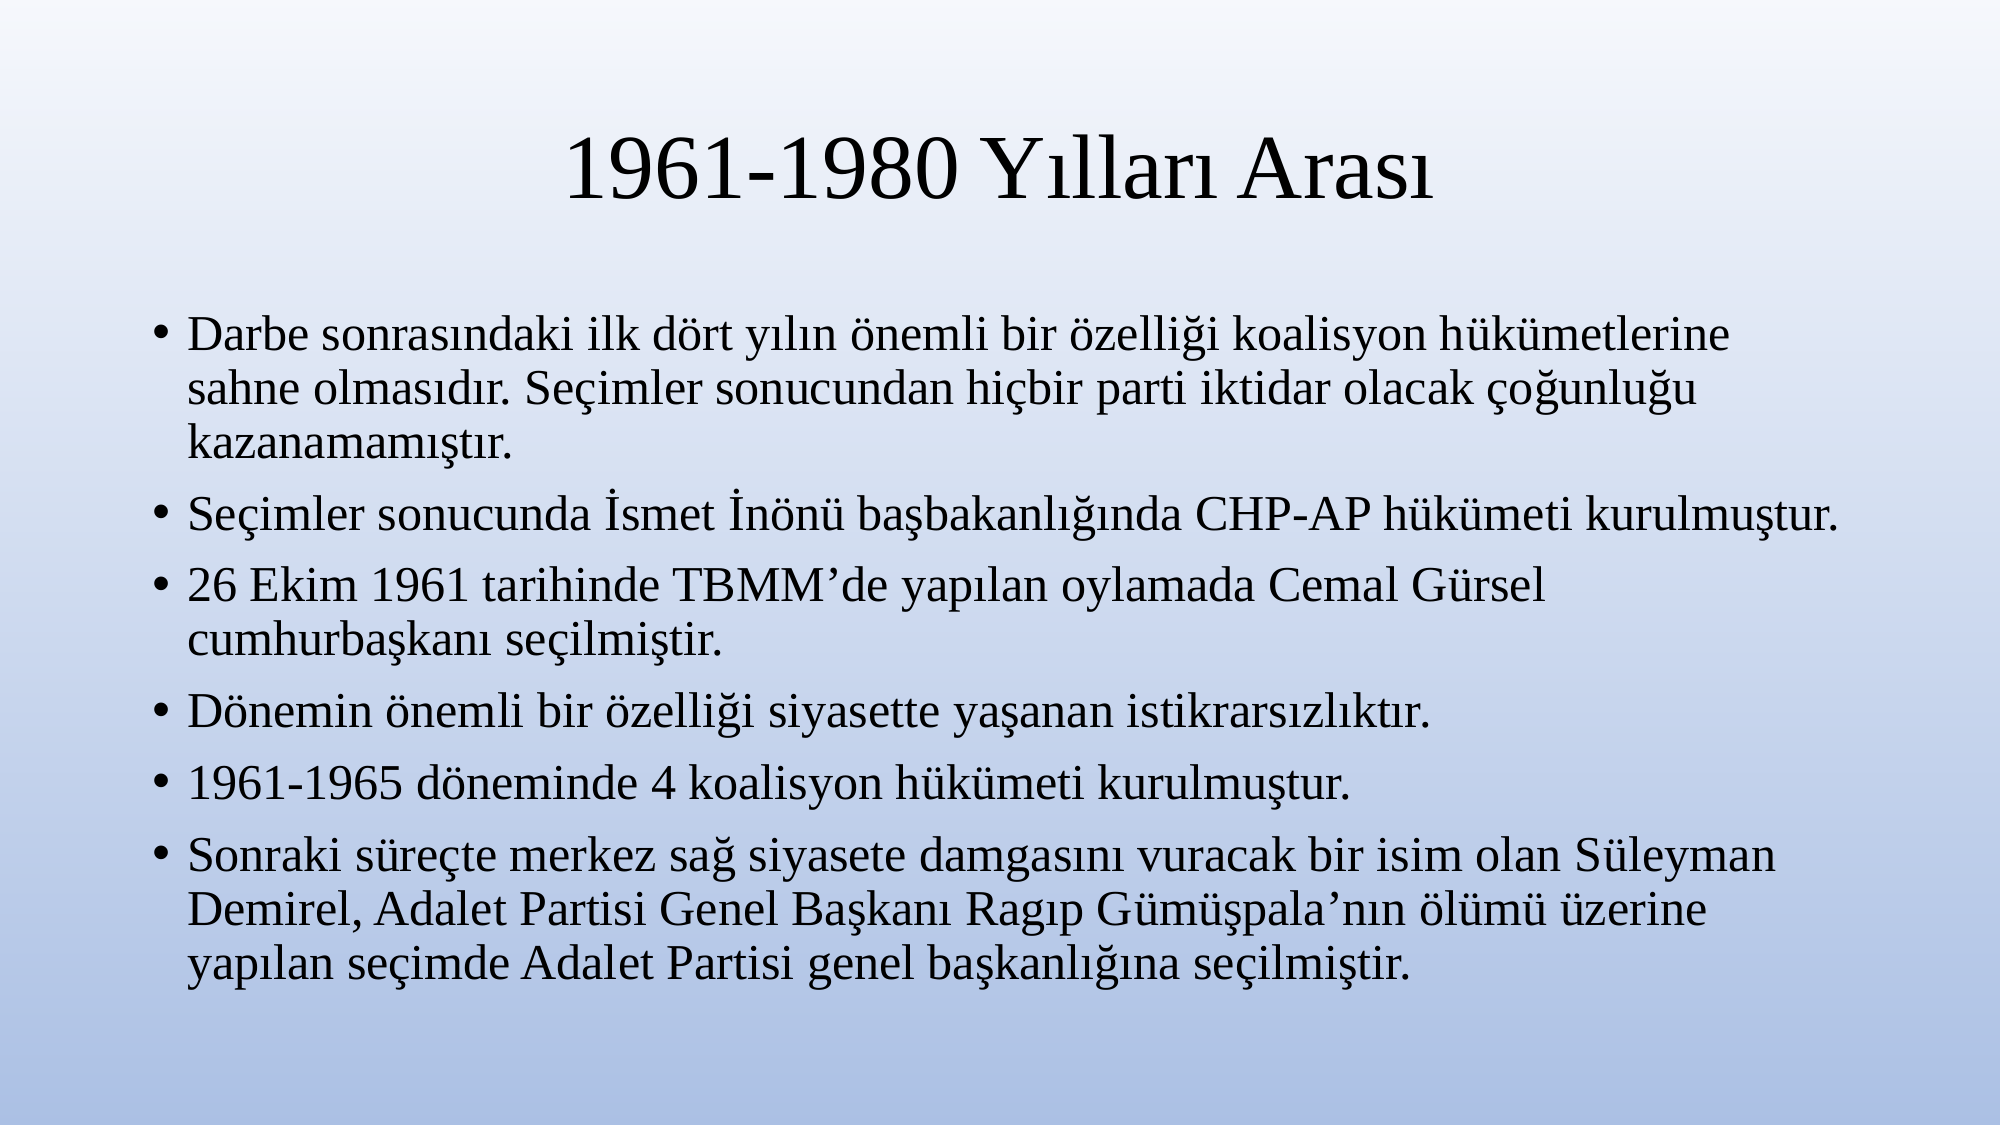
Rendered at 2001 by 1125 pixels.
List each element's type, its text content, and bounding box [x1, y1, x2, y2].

list Darbe sonrasındaki ilk dört yılın önemli bir özelliği koalisyon hükümetlerine sahne olmasıdır. Seçimler sonucundan hiçbir parti iktidar olacak çoğunluğu kazanamamıştır. Seçimler sonucunda İsmet İnönü başbakanlığında CHP-AP hükümeti kurulmuştur. 26 Ekim 1961 tarihinde TBMM’de yapılan oylamada Cemal Gürsel cumhurbaşkanı seçilmiştir. Dönemin önemli bir özelliği siyasette yaşanan istikrarsızlıktır. 1961-1965 döneminde 4 koalisyon hükümeti kurulmuştur. Sonraki süreçte merkez sağ siyasete damgasını vuracak bir isim olan Süleyman Demirel, Adalet Partisi Genel Başkanı Ragıp Gümüşpala’nın ölümü üzerine yapılan seçimde Adalet Partisi genel başkanlığına seçilmiştir. [137, 299, 1863, 1014]
title 1961-1980 Yılları Arası [137, 59, 1863, 278]
